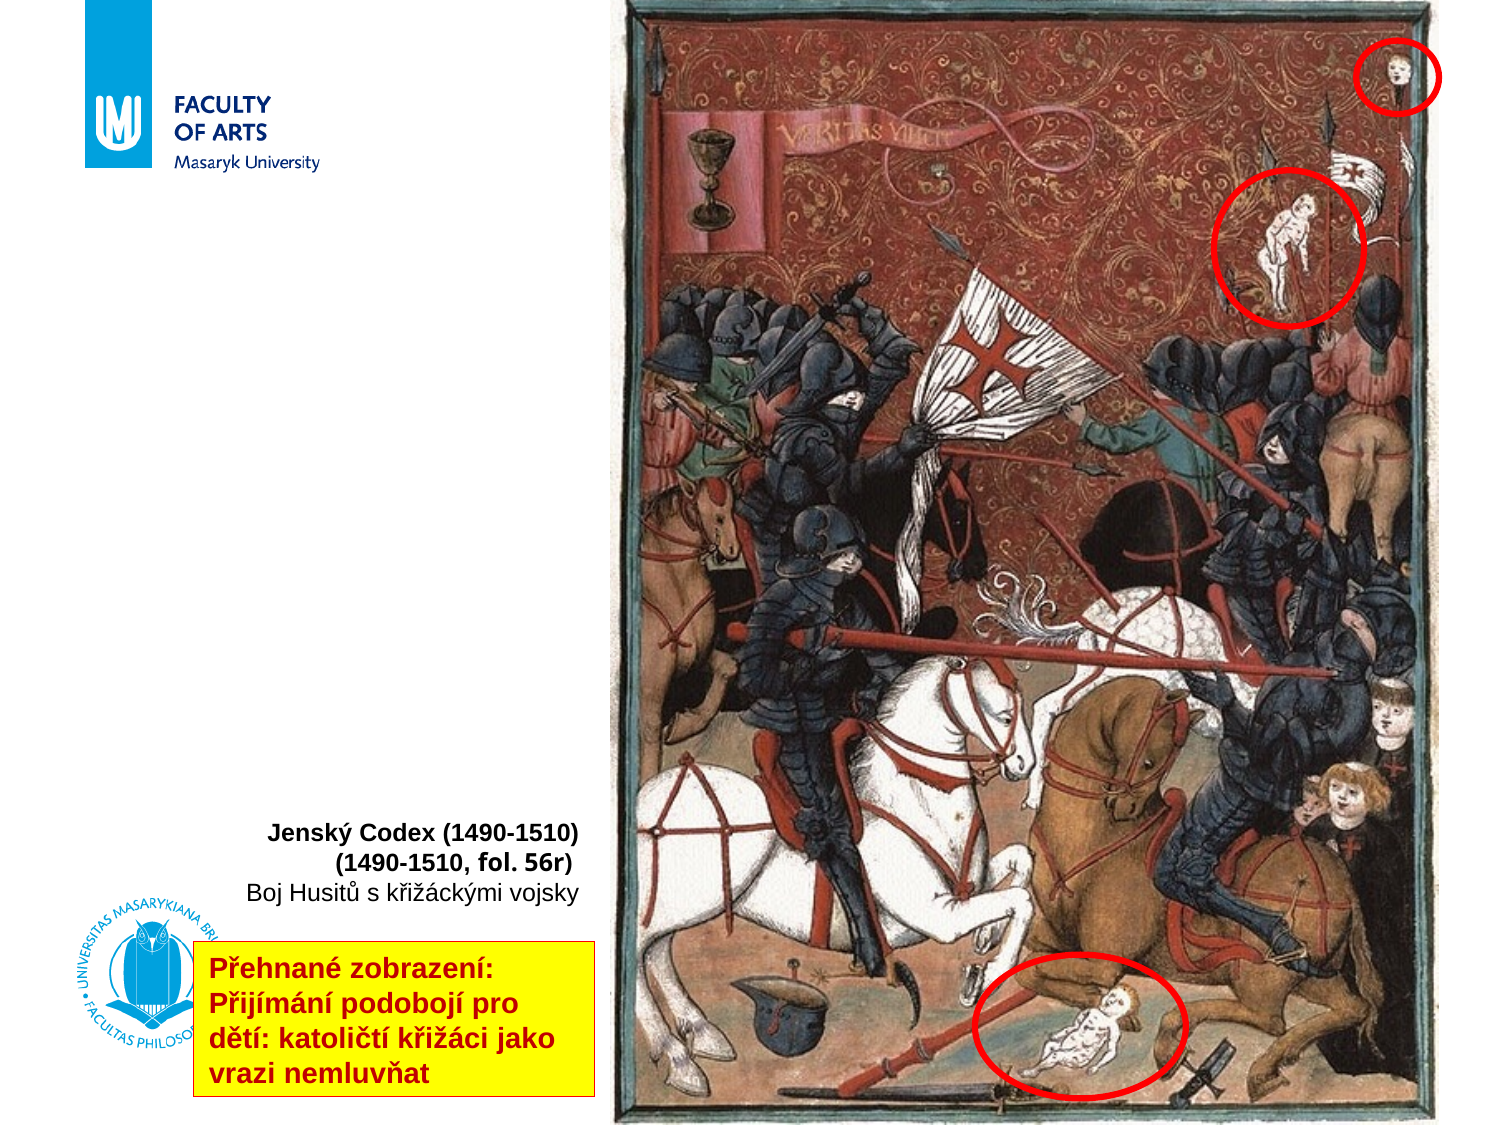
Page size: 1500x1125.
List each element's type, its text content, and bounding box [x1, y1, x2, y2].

picture [0, 0, 1500, 1125]
picture [97, 96, 140, 150]
text_box Přehnané zobrazení: Přijímání podobojí pro dětí: katoličtí křižáci jako vrazi nemluvňat [193, 941, 595, 1097]
text_box Jenský Codex (1490-1510) (1490-1510, fol. 56r) Boj Husitů s křižáckými vojsky [0, 809, 595, 914]
